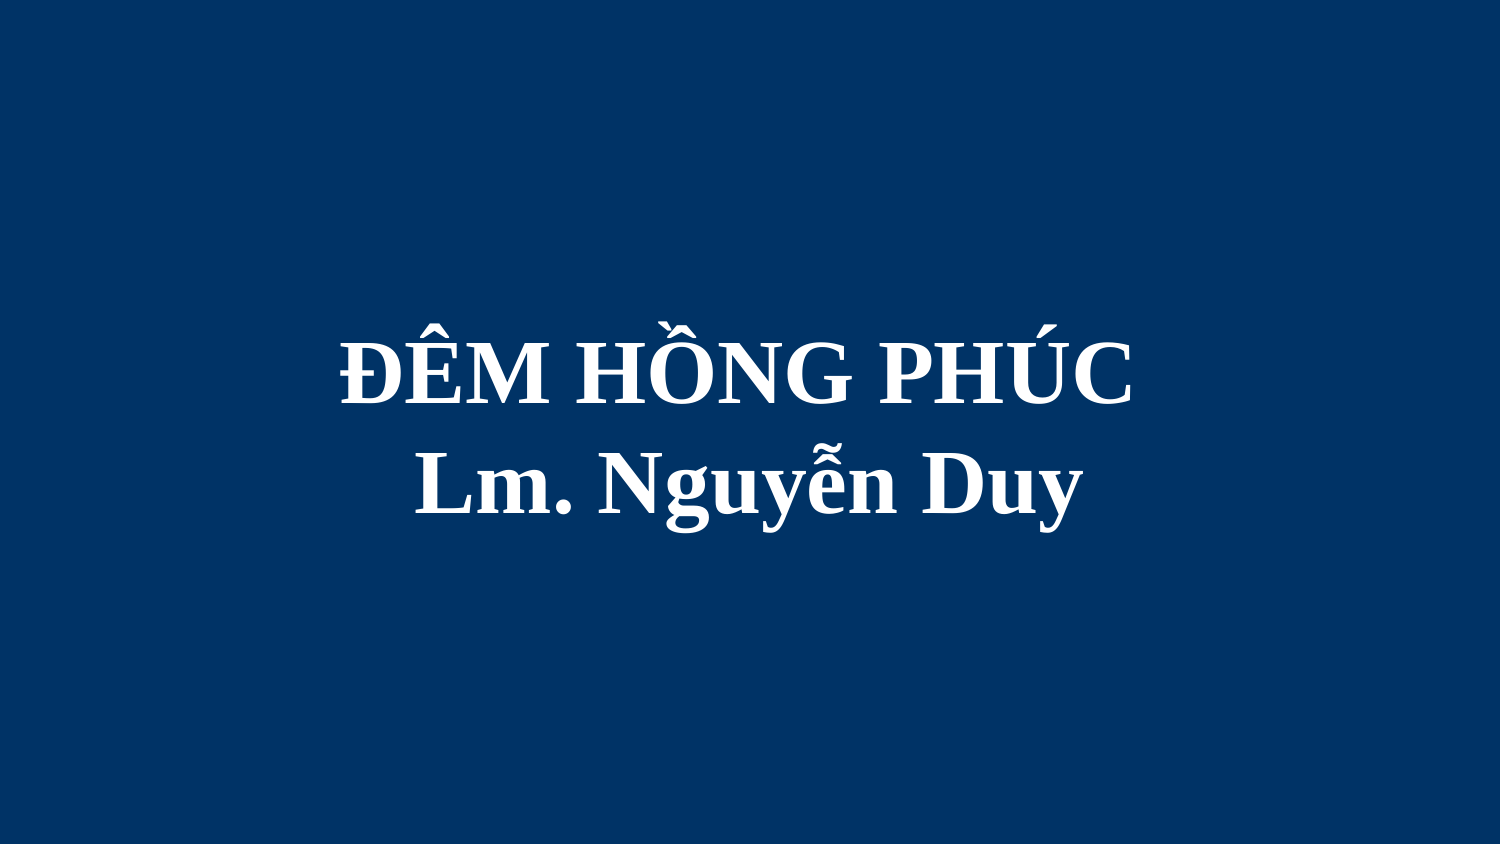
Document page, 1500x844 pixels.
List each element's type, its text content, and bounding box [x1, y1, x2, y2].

title ĐÊM HỒNG PHÚC Lm. Nguyễn Duy [0, 0, 1500, 844]
